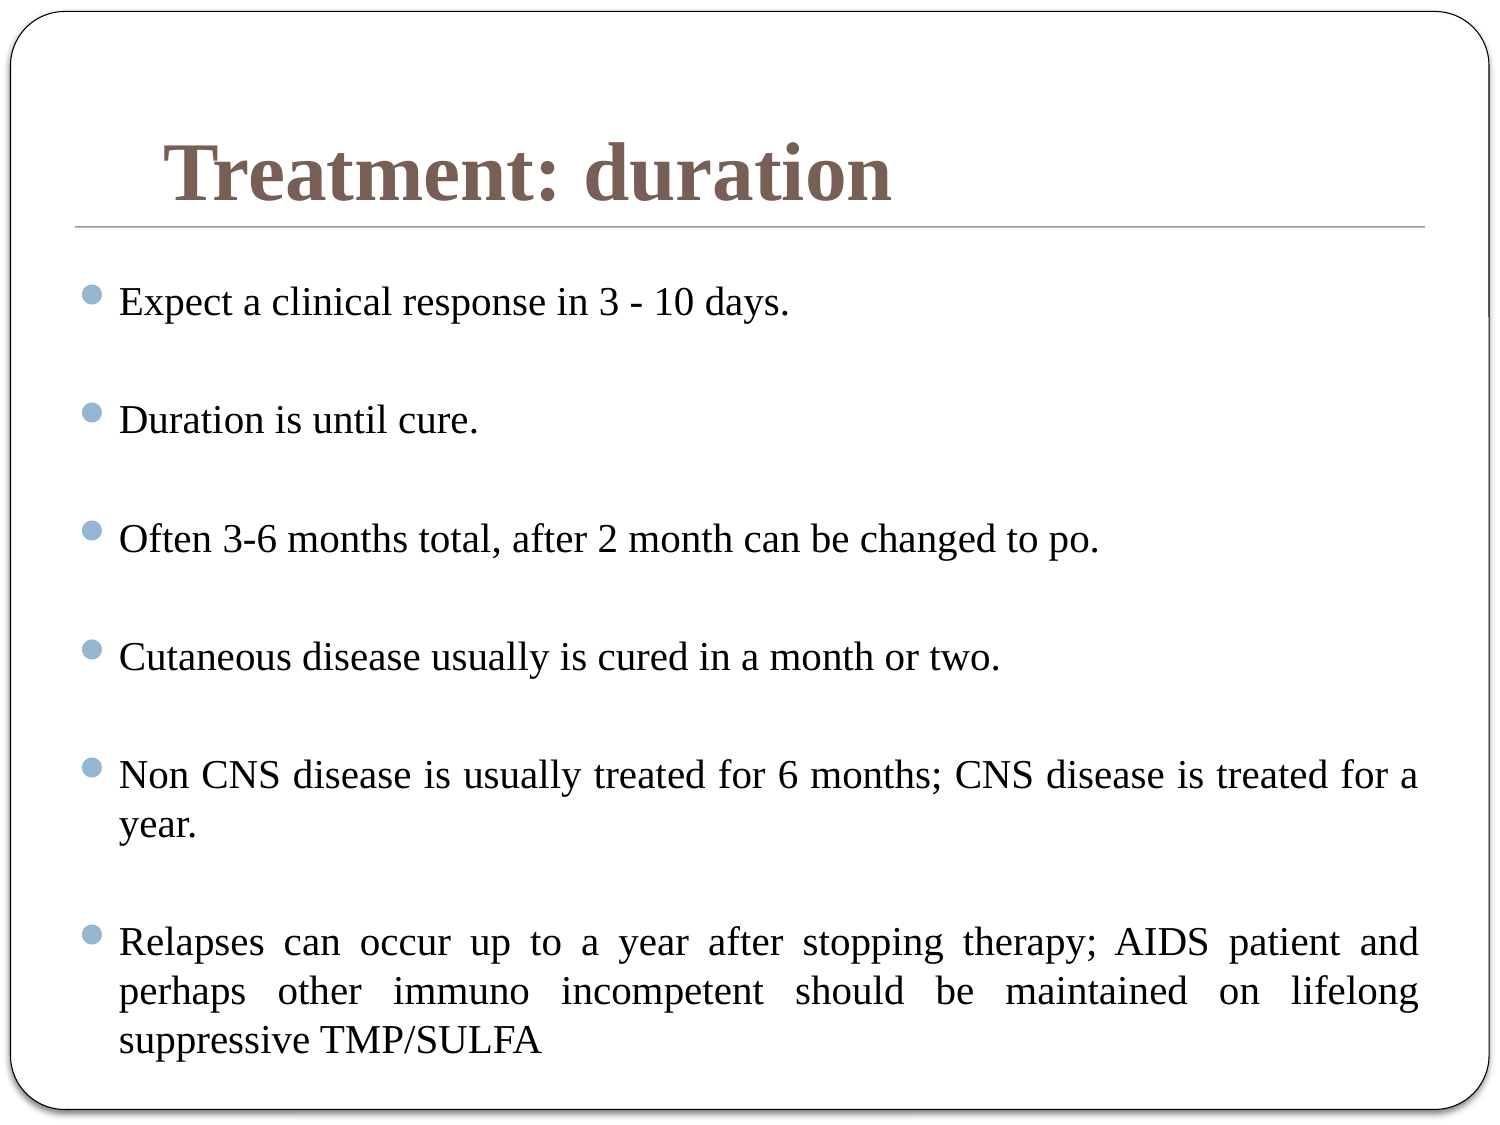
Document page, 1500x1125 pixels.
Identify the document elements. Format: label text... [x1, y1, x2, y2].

list Expect a clinical response in 3 - 10 days. Duration is until cure. Often 3-6 months total, after 2 month can be changed to po. Cutaneous disease usually is cured in a month or two. Non CNS disease is usually treated for 6 months; CNS disease is treated for a year. Relapses can occur up to a year after stopping therapy; AIDS patient and perhaps other immuno incompetent should be maintained on lifelong suppressive TMP/SULFA [65, 268, 1435, 1069]
title Treatment: duration [150, 45, 1425, 233]
